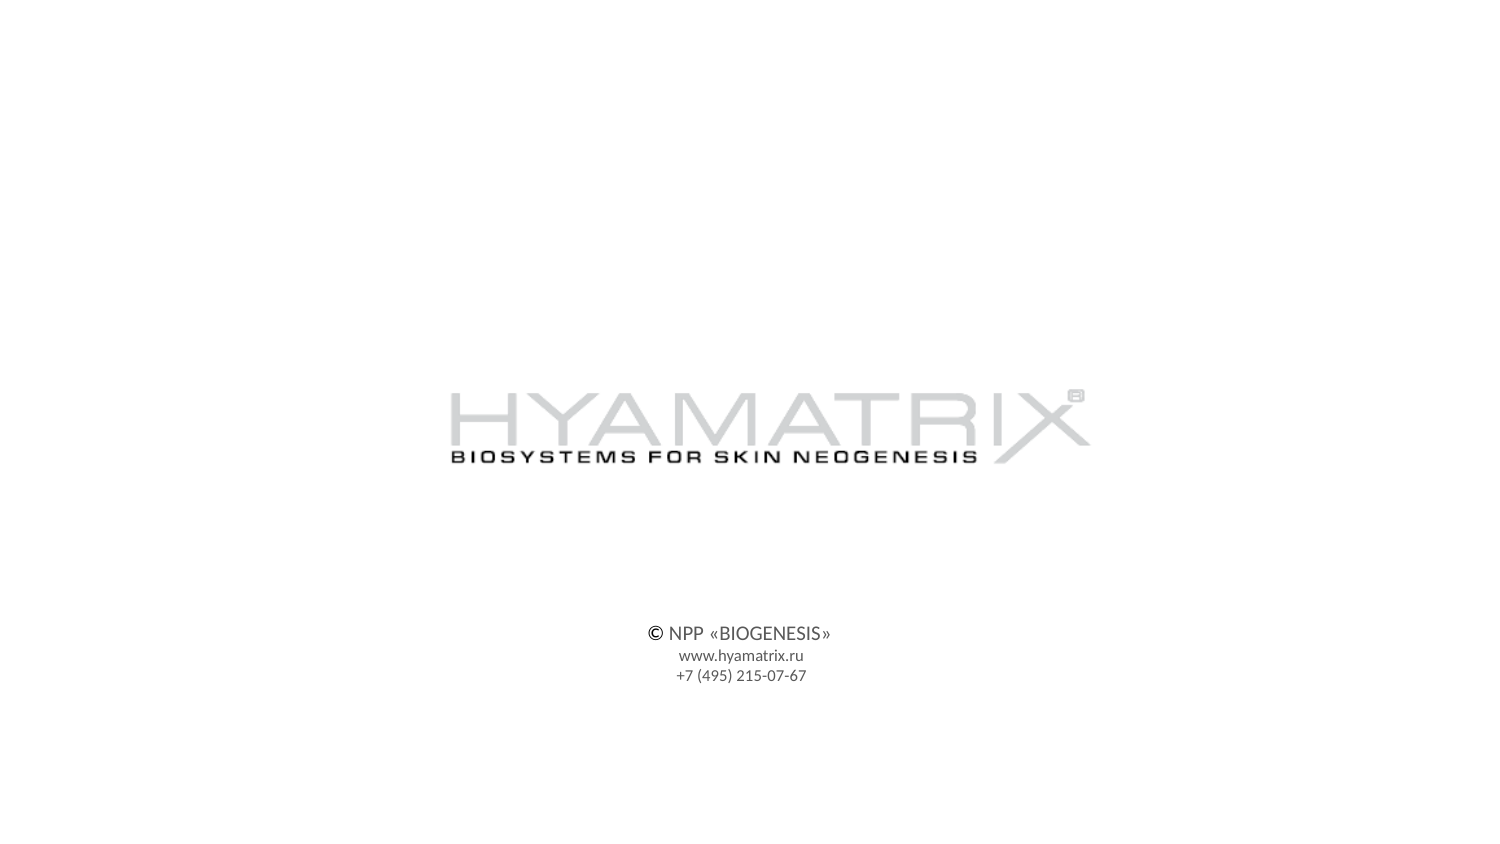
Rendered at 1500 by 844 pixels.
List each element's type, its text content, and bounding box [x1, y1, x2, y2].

picture [429, 371, 1108, 489]
text_box © NPP «BIOGENESIS» www.hyamatrix.ru +7 (495) 215-07-67 [618, 612, 865, 692]
